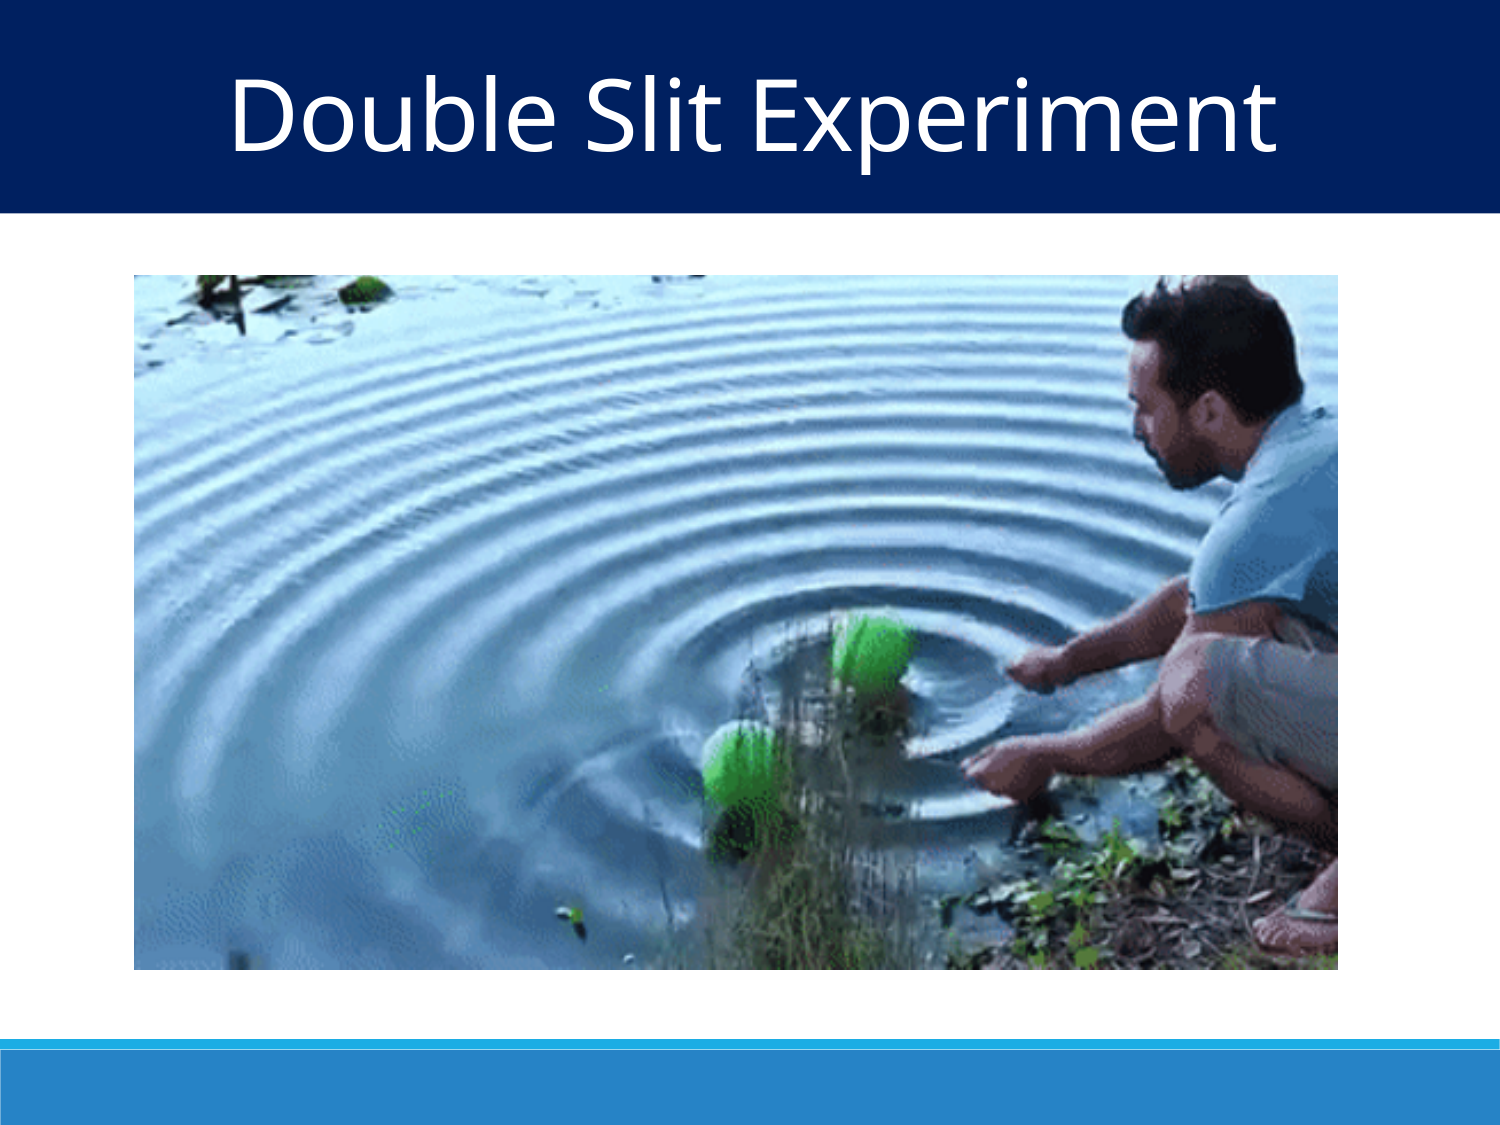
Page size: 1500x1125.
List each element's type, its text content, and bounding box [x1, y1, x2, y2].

text_box Double Slit Experiment [4, 62, 1500, 189]
text_box [0, 0, 1500, 215]
picture [134, 275, 1338, 971]
